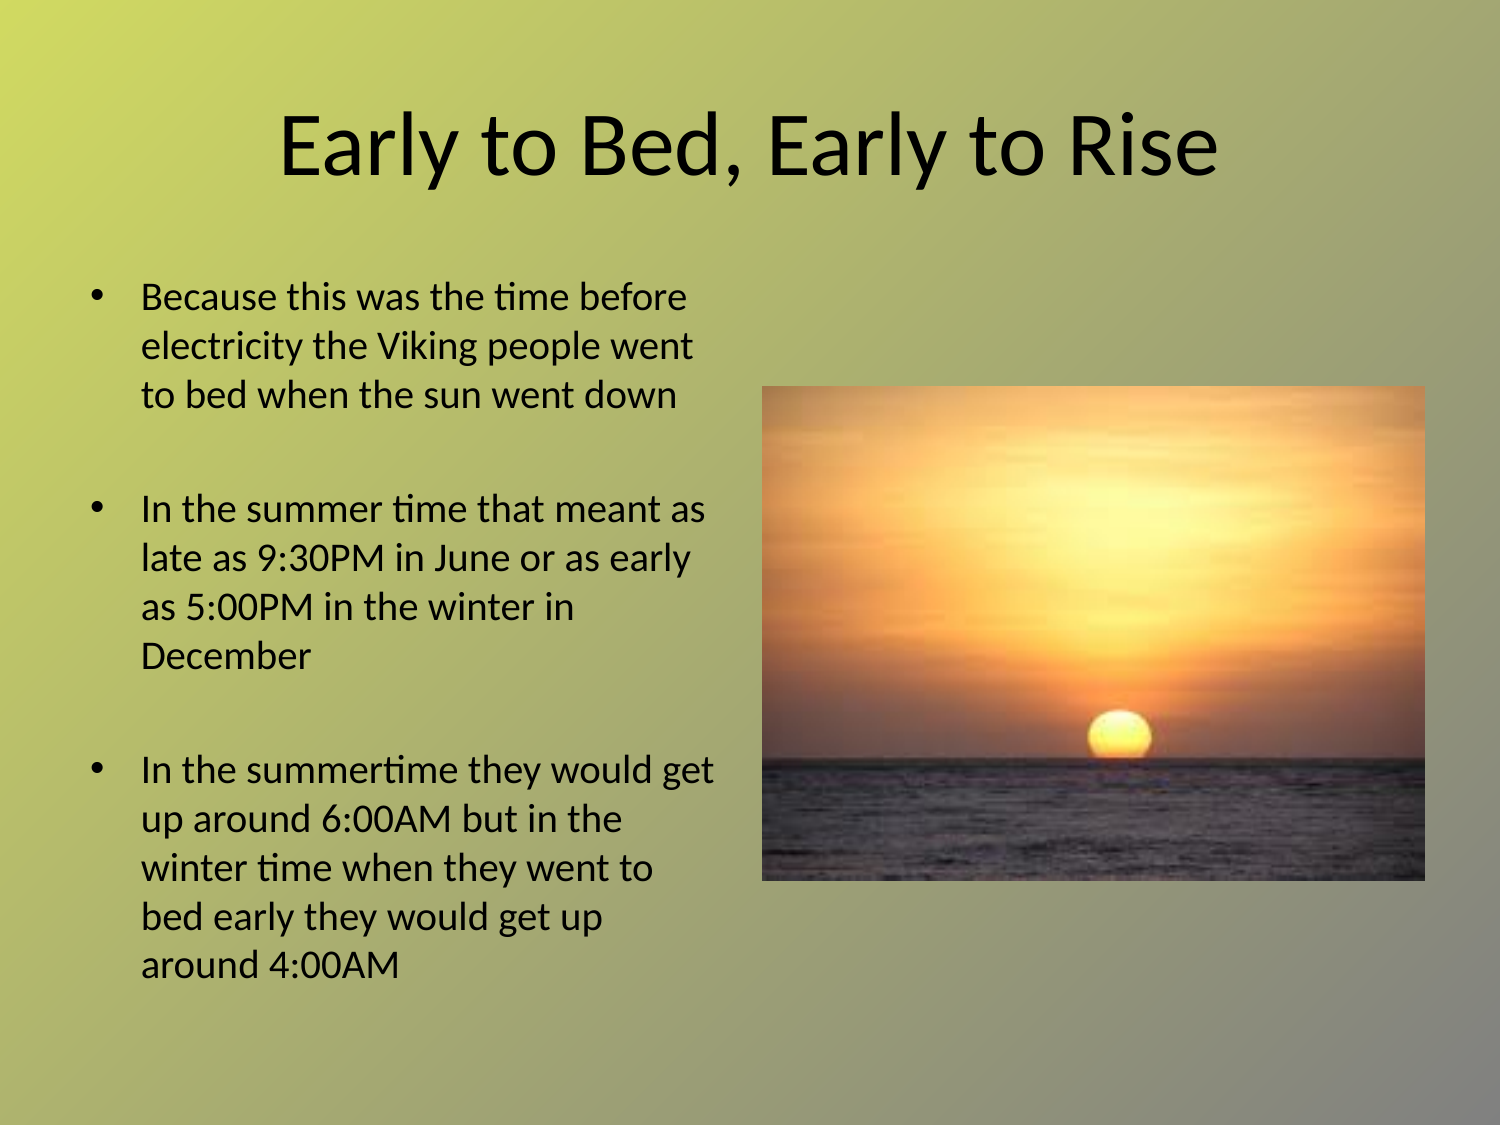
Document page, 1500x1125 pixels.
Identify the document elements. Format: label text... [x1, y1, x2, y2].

title Early to Bed, Early to Rise [75, 45, 1425, 233]
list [762, 262, 1426, 1006]
list Because this was the time before electricity the Viking people went to bed when the sun went down In the summer time that meant as late as 9:30PM in June or as early as 5:00PM in the winter in December In the summertime they would get up around 6:00AM but in the winter time when they went to bed early they would get up around 4:00AM [75, 262, 738, 1005]
